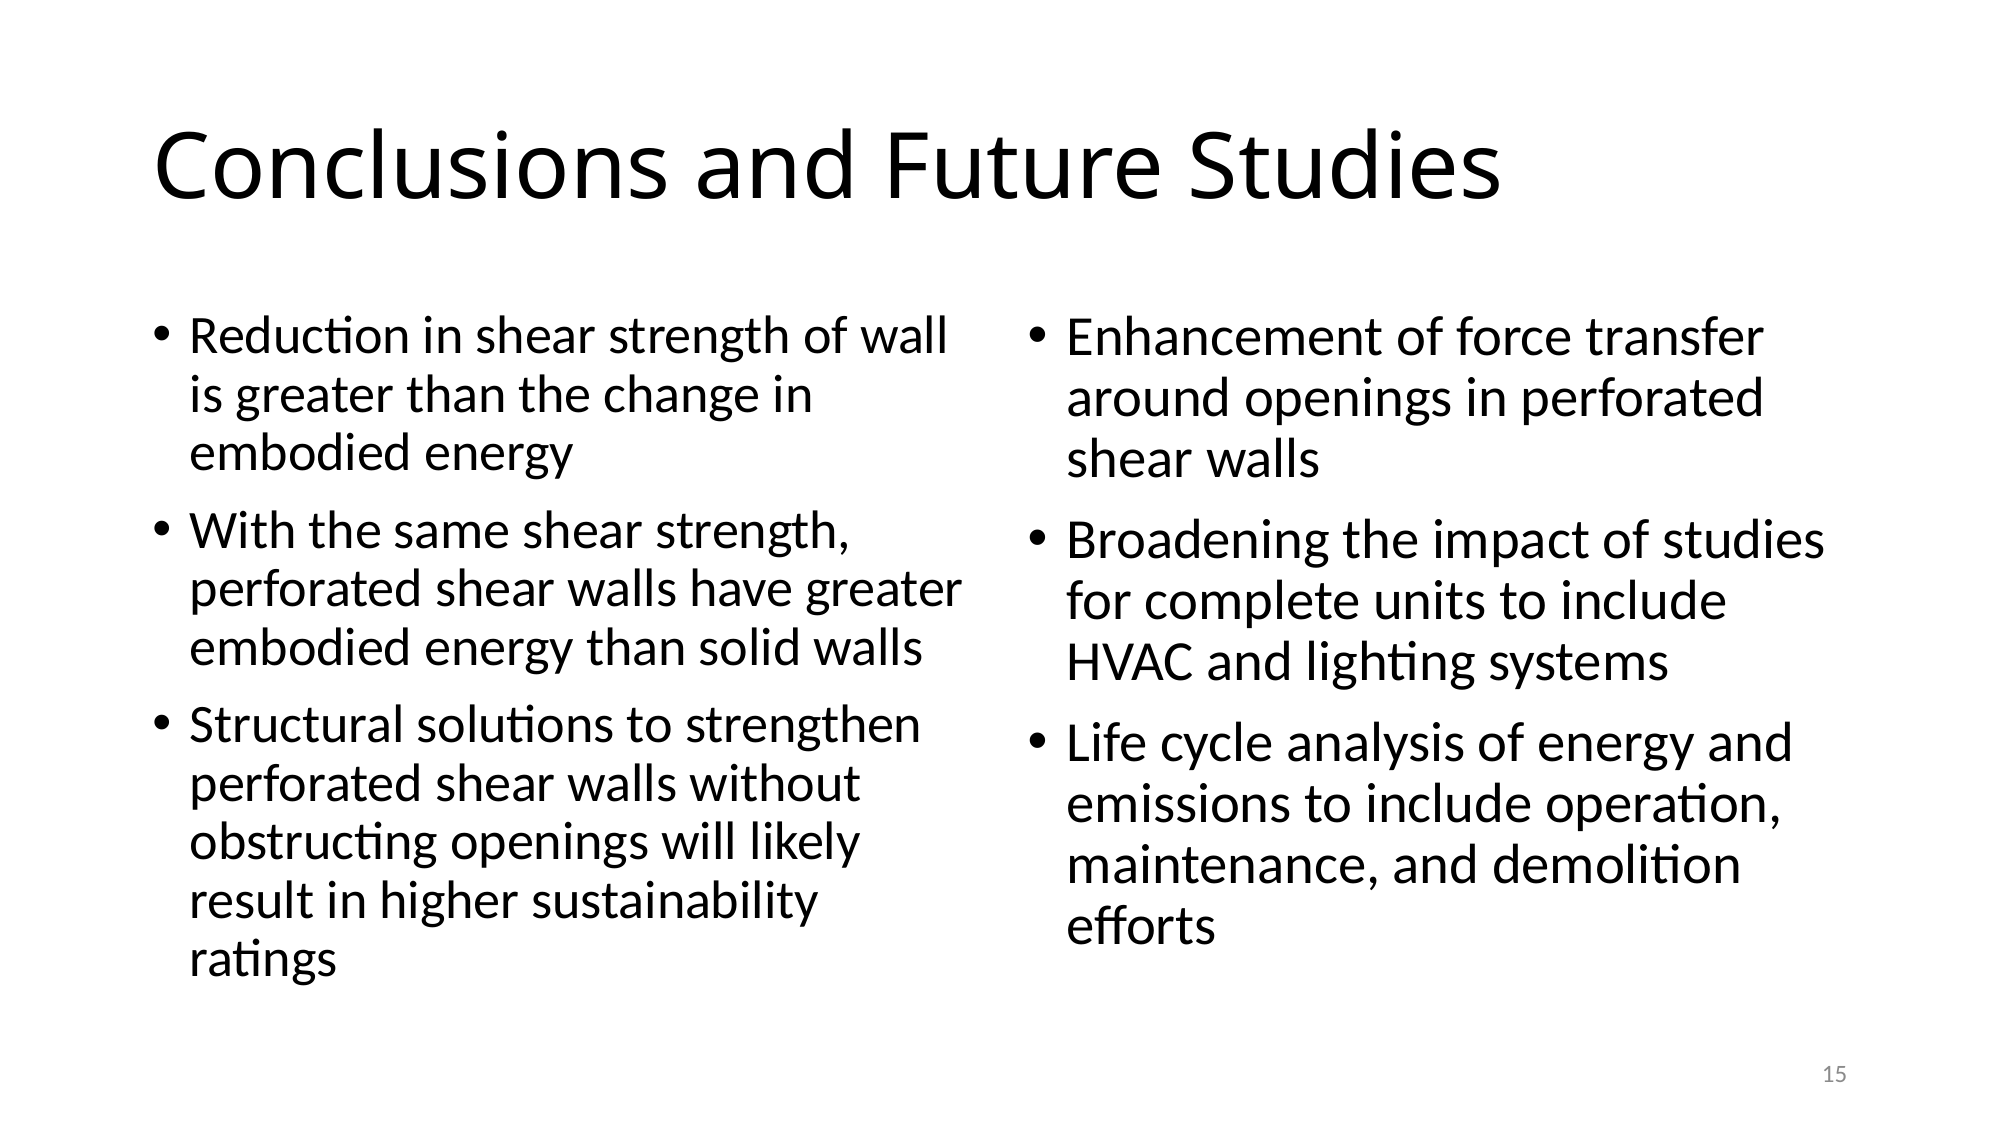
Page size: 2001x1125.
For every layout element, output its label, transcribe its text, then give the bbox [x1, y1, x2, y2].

slide_number 15 [1412, 1042, 1863, 1103]
title Conclusions and Future Studies [137, 59, 1863, 278]
list Enhancement of force transfer around openings in perforated shear walls Broadening the impact of studies for complete units to include HVAC and lighting systems Life cycle analysis of energy and emissions to include operation, maintenance, and demolition efforts [1012, 299, 1863, 1014]
list Reduction in shear strength of wall is greater than the change in embodied energy With the same shear strength, perforated shear walls have greater embodied energy than solid walls Structural solutions to strengthen perforated shear walls without obstructing openings will likely result in higher sustainability ratings [137, 299, 988, 1014]
